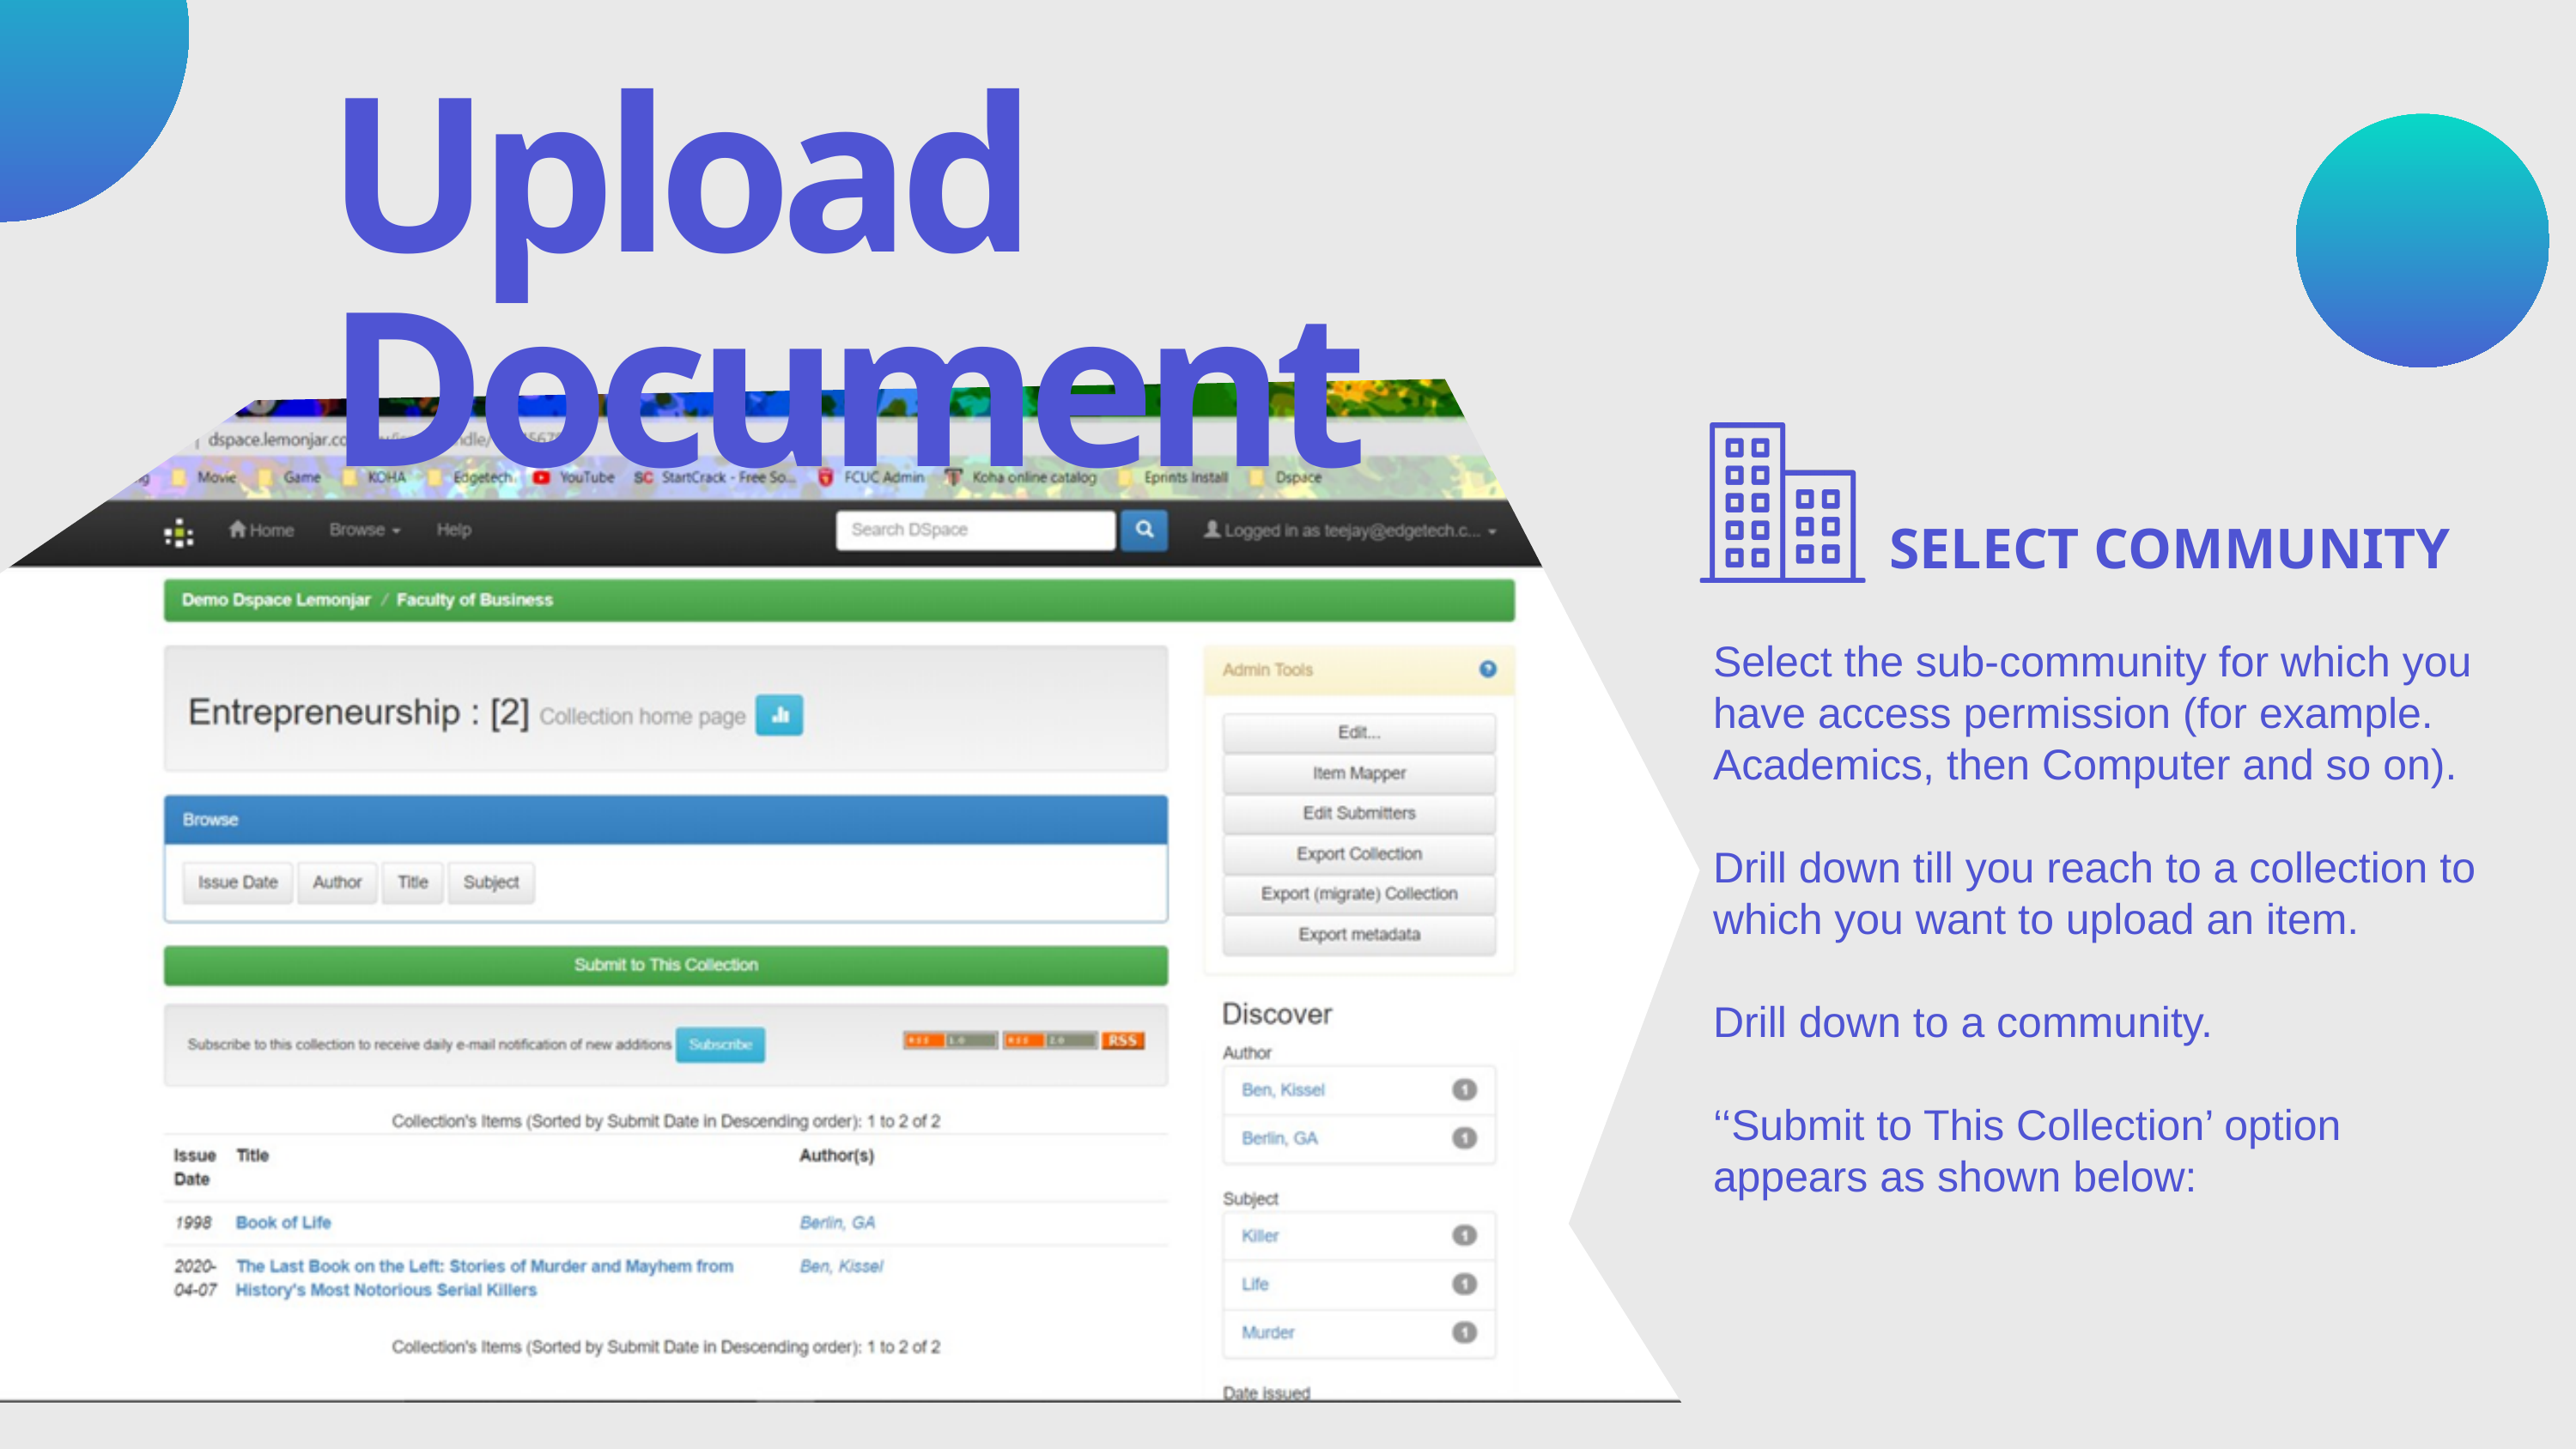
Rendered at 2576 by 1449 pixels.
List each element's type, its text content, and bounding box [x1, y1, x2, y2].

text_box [2295, 113, 2550, 368]
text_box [0, 0, 190, 222]
text_box Select the sub-community for which you have access permission (for example. Academics, then Computer and so on). Drill down till you reach to a collection to which you want to upload an item. Drill down to a community. ‘‘Submit to This Collection’ option appears as shown below: [1712, 634, 2479, 1252]
text_box Upload Document [327, 80, 2095, 510]
text_box [1701, 510, 1866, 584]
text_box SELECT COMMUNITY [1862, 524, 2479, 580]
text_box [0, 379, 1700, 1404]
